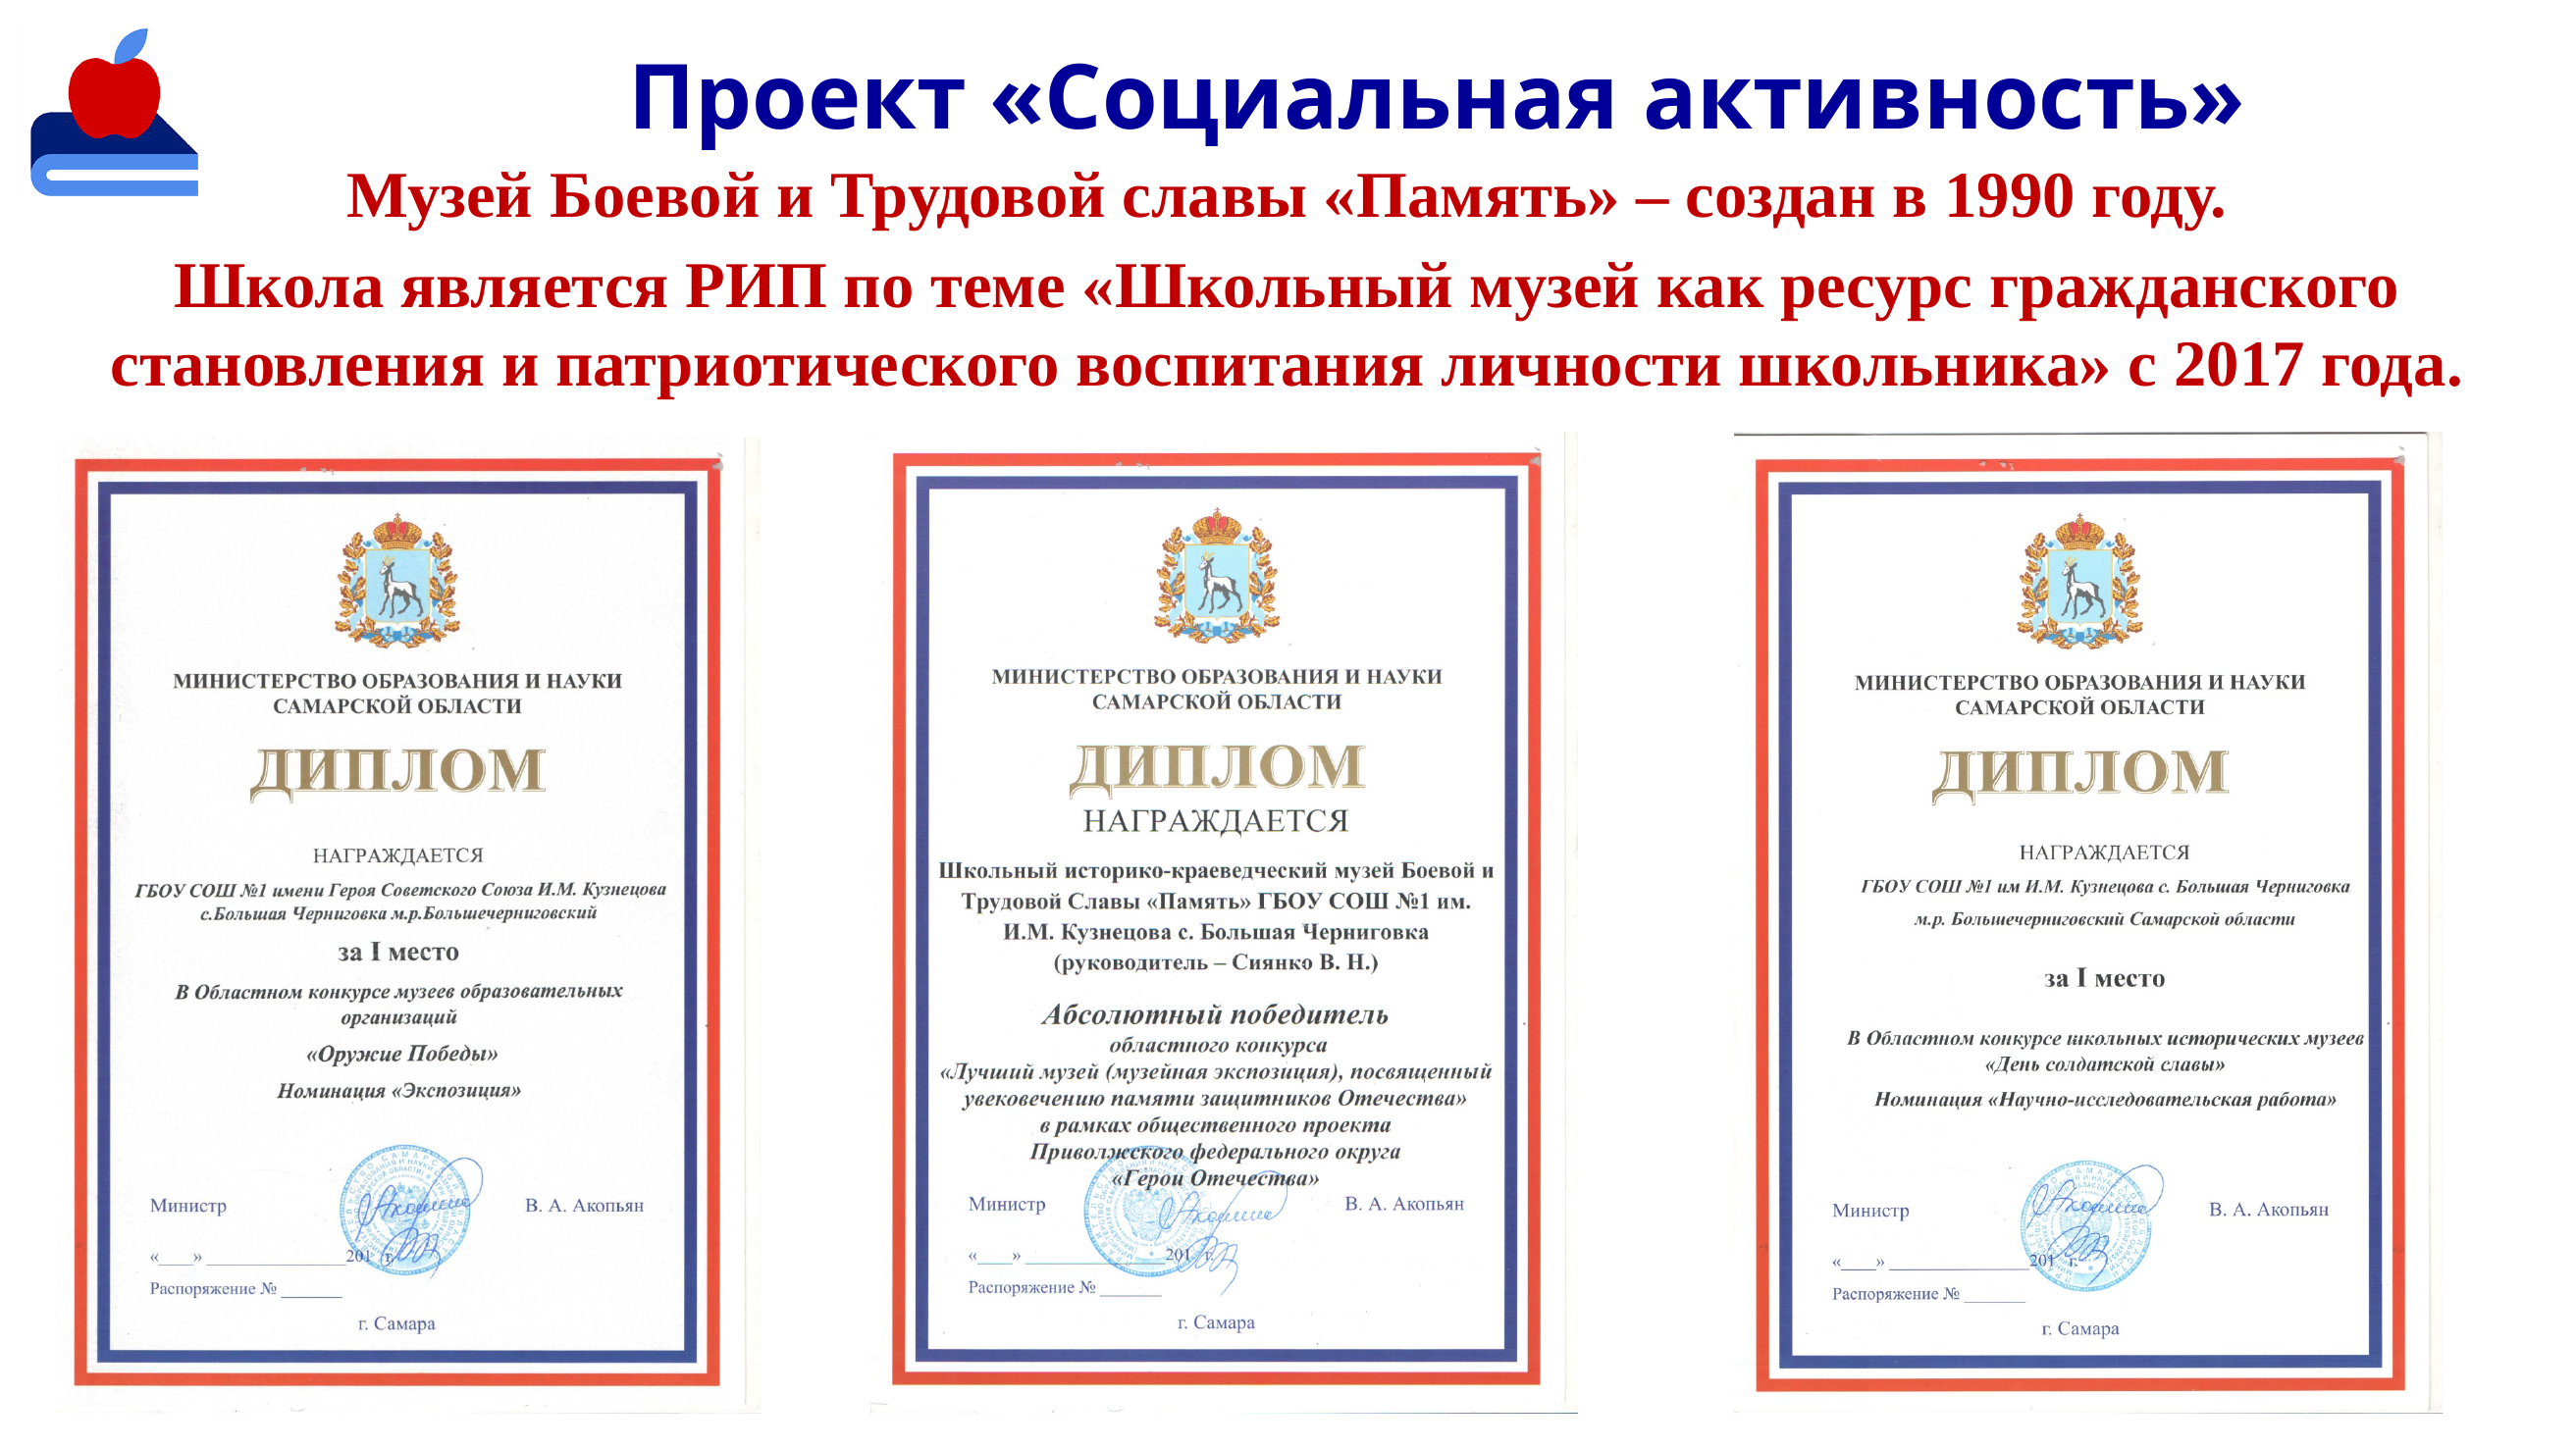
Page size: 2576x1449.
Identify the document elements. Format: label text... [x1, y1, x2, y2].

text_box Музей Боевой и Трудовой славы «Память» – создан в 1990 году. Школа является РИП по теме «Школьный музей как ресурс гражданского становления и патриотического воспитания личности школьника» с 2017 года. [24, 180, 2551, 371]
picture [869, 432, 1578, 1414]
picture [23, 23, 211, 202]
picture [56, 437, 767, 1414]
picture [1734, 432, 2448, 1414]
text_box Проект «Социальная активность» [405, 31, 2471, 152]
